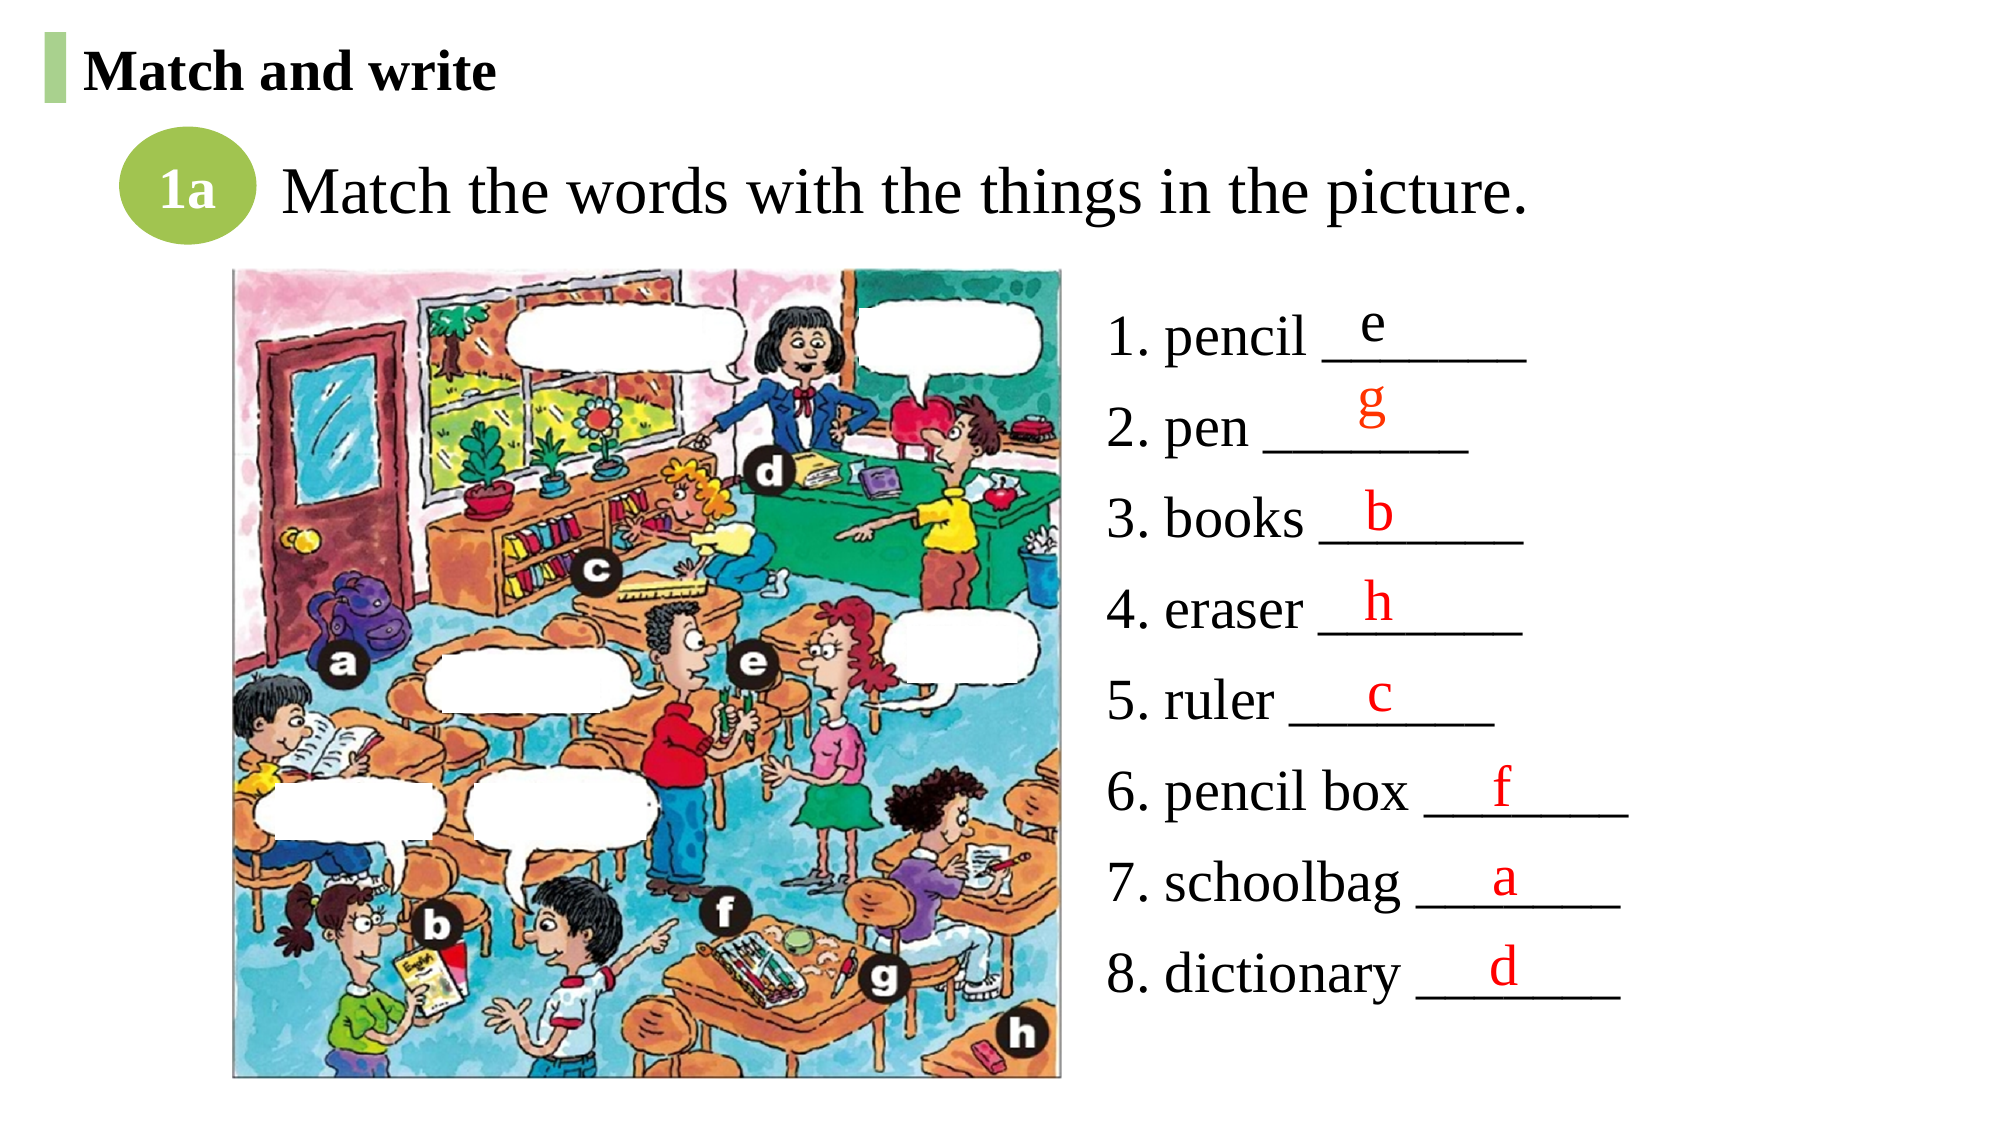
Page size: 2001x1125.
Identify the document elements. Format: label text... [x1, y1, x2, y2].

text_box 1a [118, 125, 258, 246]
text_box [44, 31, 67, 104]
text_box h [1350, 554, 1442, 640]
text_box Match the words with the things in the picture. [266, 139, 1561, 235]
picture [232, 268, 1063, 1079]
text_box c [1352, 646, 1449, 731]
text_box f [1477, 740, 1567, 826]
text_box 1. pencil _______ 2. pen _______ 3. books _______ 4. eraser _______ 5. ruler _______ 6. pencil box _______ 7. schoolbag _______ 8. dictionary _______ [1092, 268, 1873, 1011]
text_box Match and write [68, 24, 513, 110]
text_box e [1345, 275, 1417, 361]
text_box a [1477, 830, 1549, 915]
text_box d [1474, 919, 1551, 1005]
text_box g [1343, 350, 1414, 436]
text_box b [1350, 464, 1439, 549]
